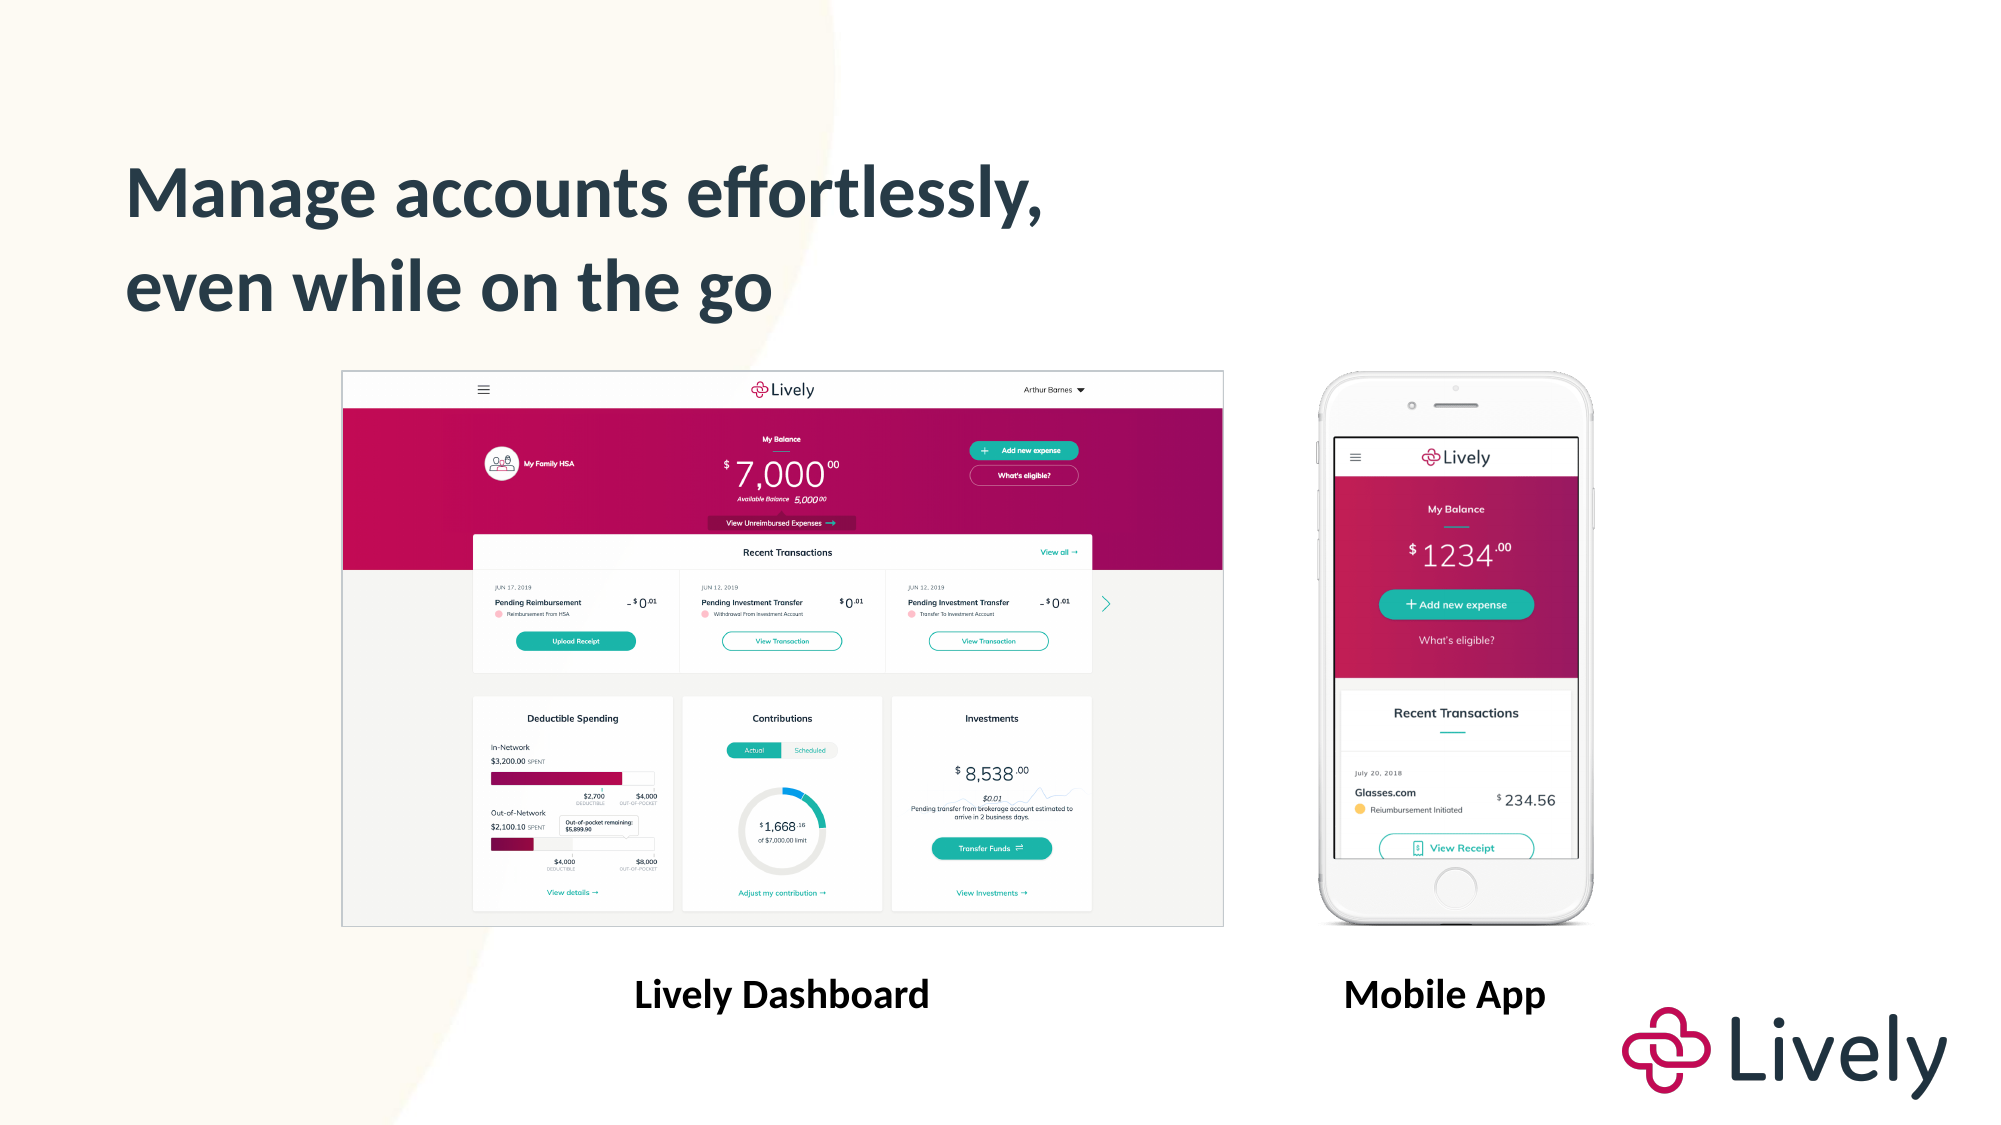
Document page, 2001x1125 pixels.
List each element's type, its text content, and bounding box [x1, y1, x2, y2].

text_box Mobile App [1305, 965, 1586, 1031]
picture [1622, 1007, 1947, 1100]
picture [1232, 371, 1658, 926]
text_box Lively Dashboard [524, 965, 1041, 1031]
picture [0, 0, 1223, 1125]
list Manage accounts effortlessly, even while on the go [110, 132, 1211, 333]
